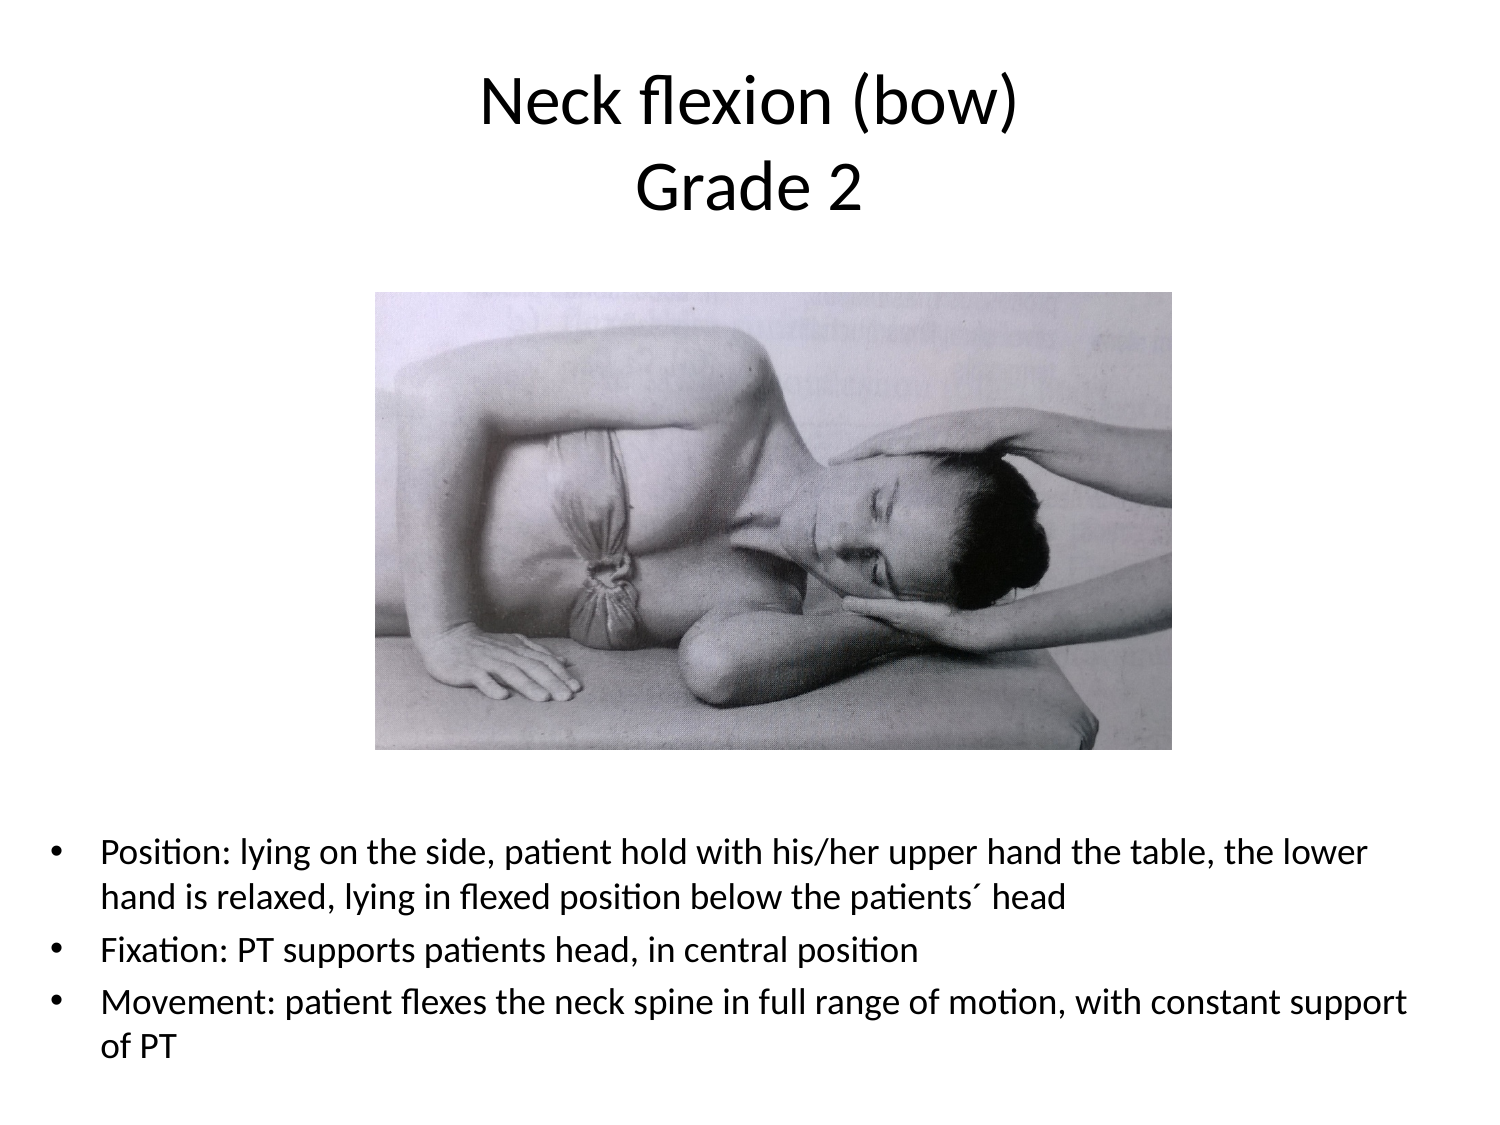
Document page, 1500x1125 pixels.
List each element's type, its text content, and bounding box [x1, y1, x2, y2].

title Neck flexion (bow) Grade 2 [75, 45, 1425, 233]
text_box Position: lying on the side, patient hold with his/her upper hand the table, the lower hand is relaxed, lying in flexed position below the patients´ head Fixation: PT supports patients head, in central position Movement: patient flexes the neck spine in full range of motion, with constant support of PT [35, 820, 1425, 1079]
picture [374, 292, 1173, 751]
